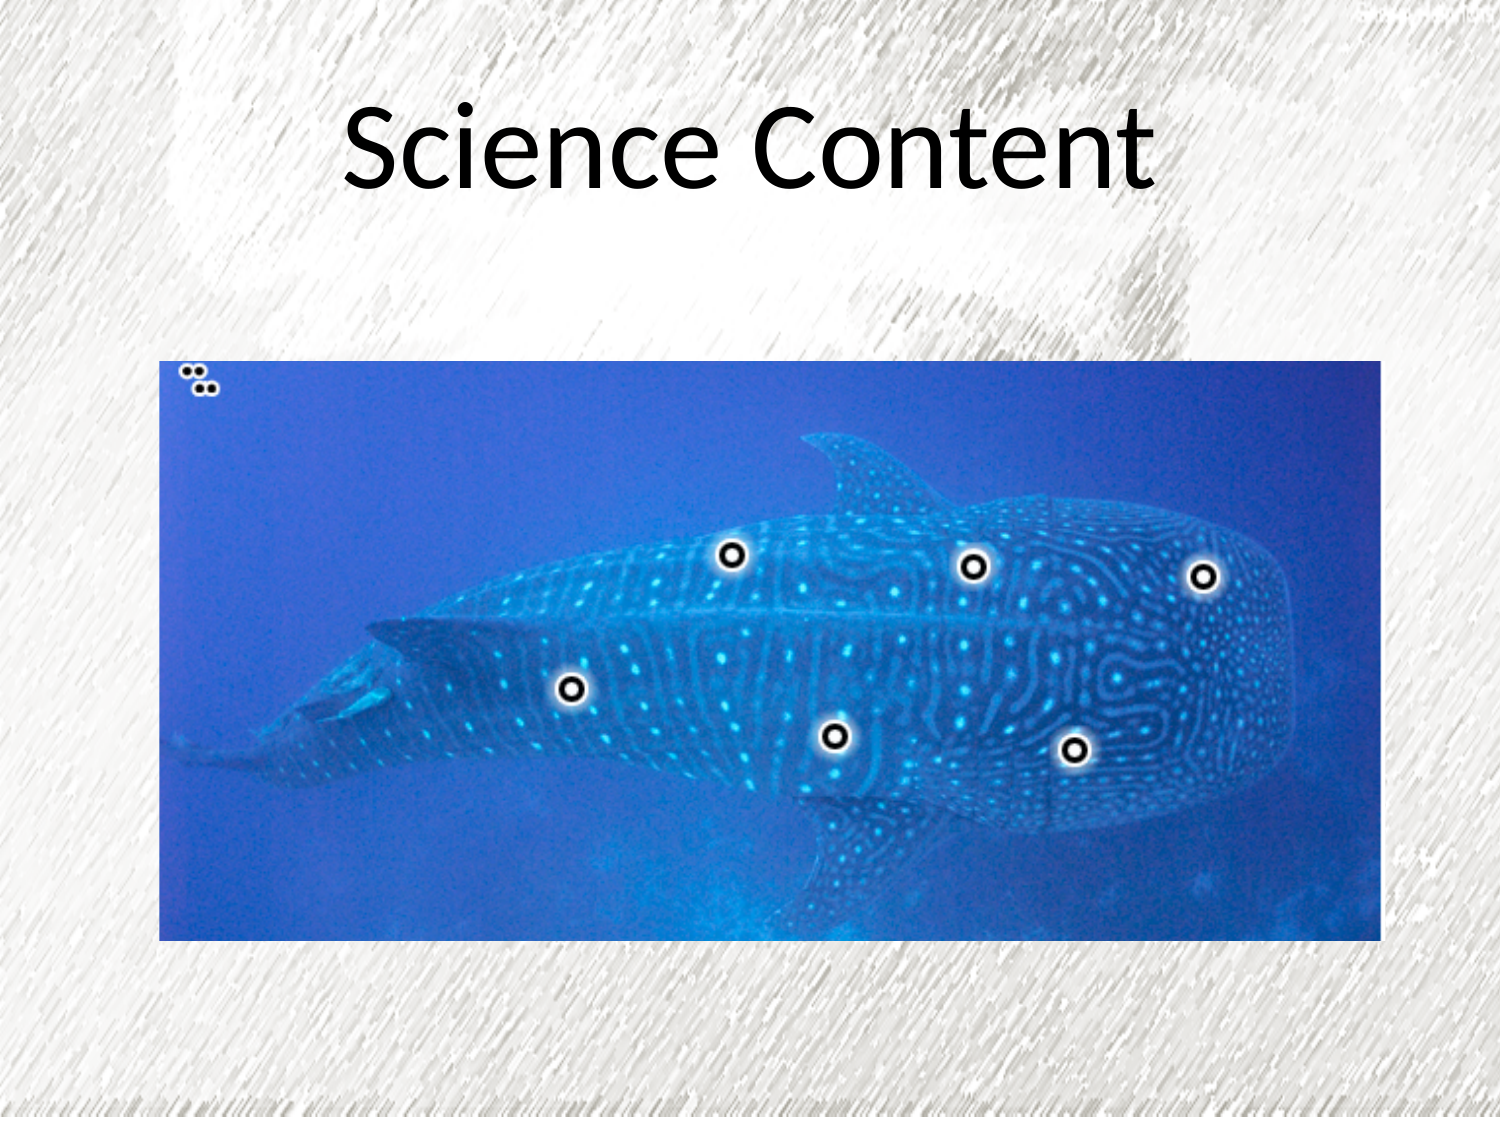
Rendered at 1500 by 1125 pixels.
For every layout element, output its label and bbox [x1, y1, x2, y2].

picture [0, 0, 1500, 1117]
list [159, 361, 1386, 941]
